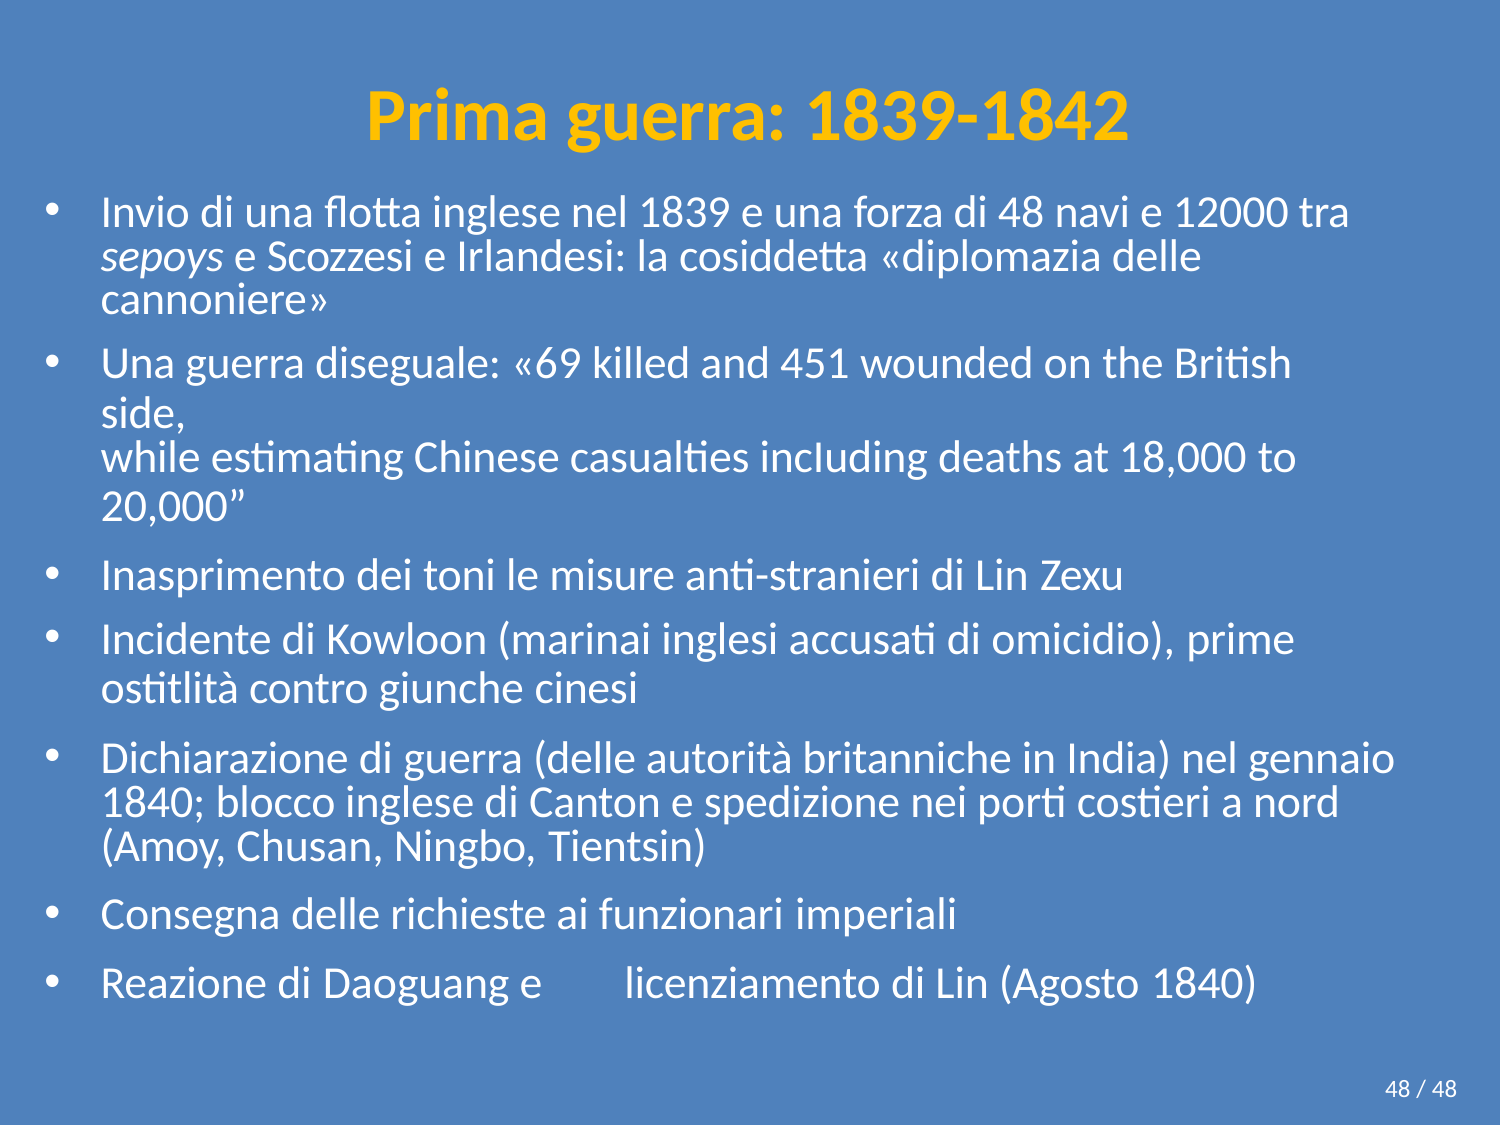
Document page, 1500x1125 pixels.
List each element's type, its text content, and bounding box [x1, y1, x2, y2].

title Prima guerra: 1839-1842 [364, 62, 1136, 179]
slide_number 48 / 48 [1378, 1076, 1460, 1125]
text_box [29, 186, 1435, 1012]
text_box Invio di una flotta inglese nel 1839 e una forza di 48 navi e 12000 tra sepoys e Scozzesi e Irlandesi: la cosiddetta «diplomazia delle cannoniere» Una guerra diseguale: «69 killed and 451 wounded on the British side, while estimating Chinese casualties incIuding deaths at 18,000 to 20,000” Inasprimento dei toni le misure anti-stranieri di Lin Zexu Incidente di Kowloon (marinai inglesi accusati di omicidio), prime ostitlità contro giunche cinesi Dichiarazione di guerra (delle autorità britanniche in India) nel gennaio 1840; blocco inglese di Canton e spedizione nei porti costieri a nord (Amoy, Chusan, Ningbo, Tientsin) Consegna delle richieste ai funzionari imperiali Reazione di Daoguang e licenziamento di Lin (Agosto 1840) [42, 179, 1413, 1008]
